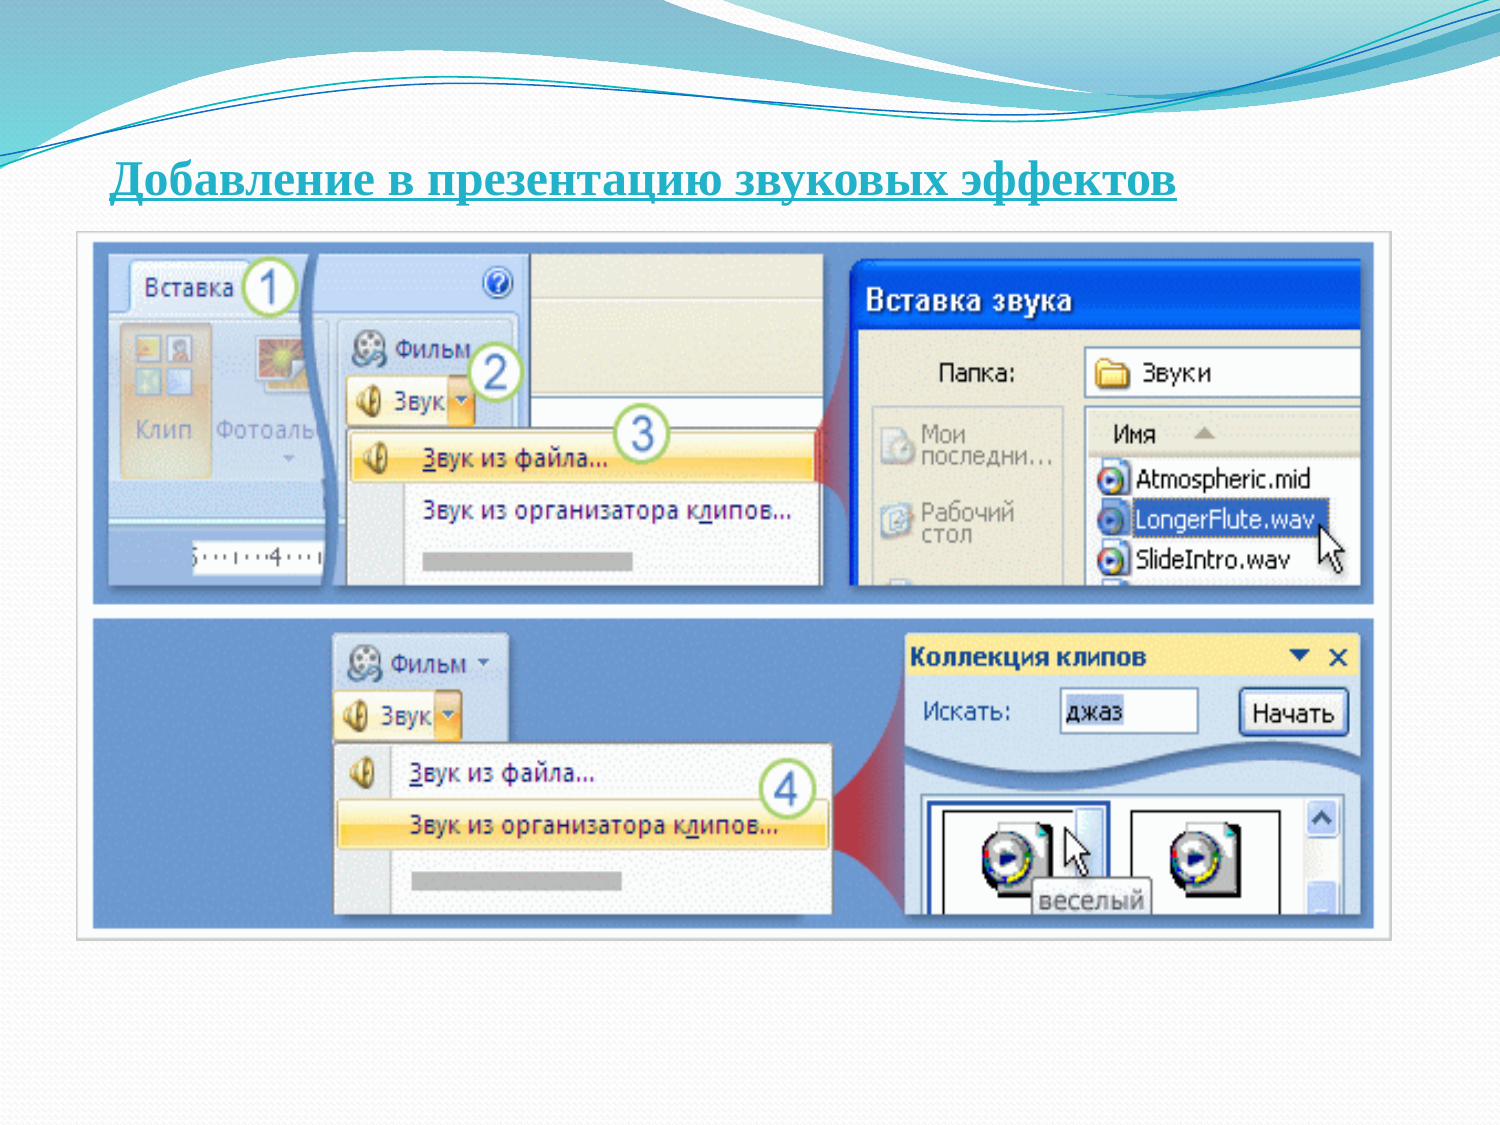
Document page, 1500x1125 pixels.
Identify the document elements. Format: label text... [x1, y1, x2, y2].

picture [76, 231, 1393, 941]
text_box Добавление в презентацию звуковых эффектов [94, 137, 1193, 213]
